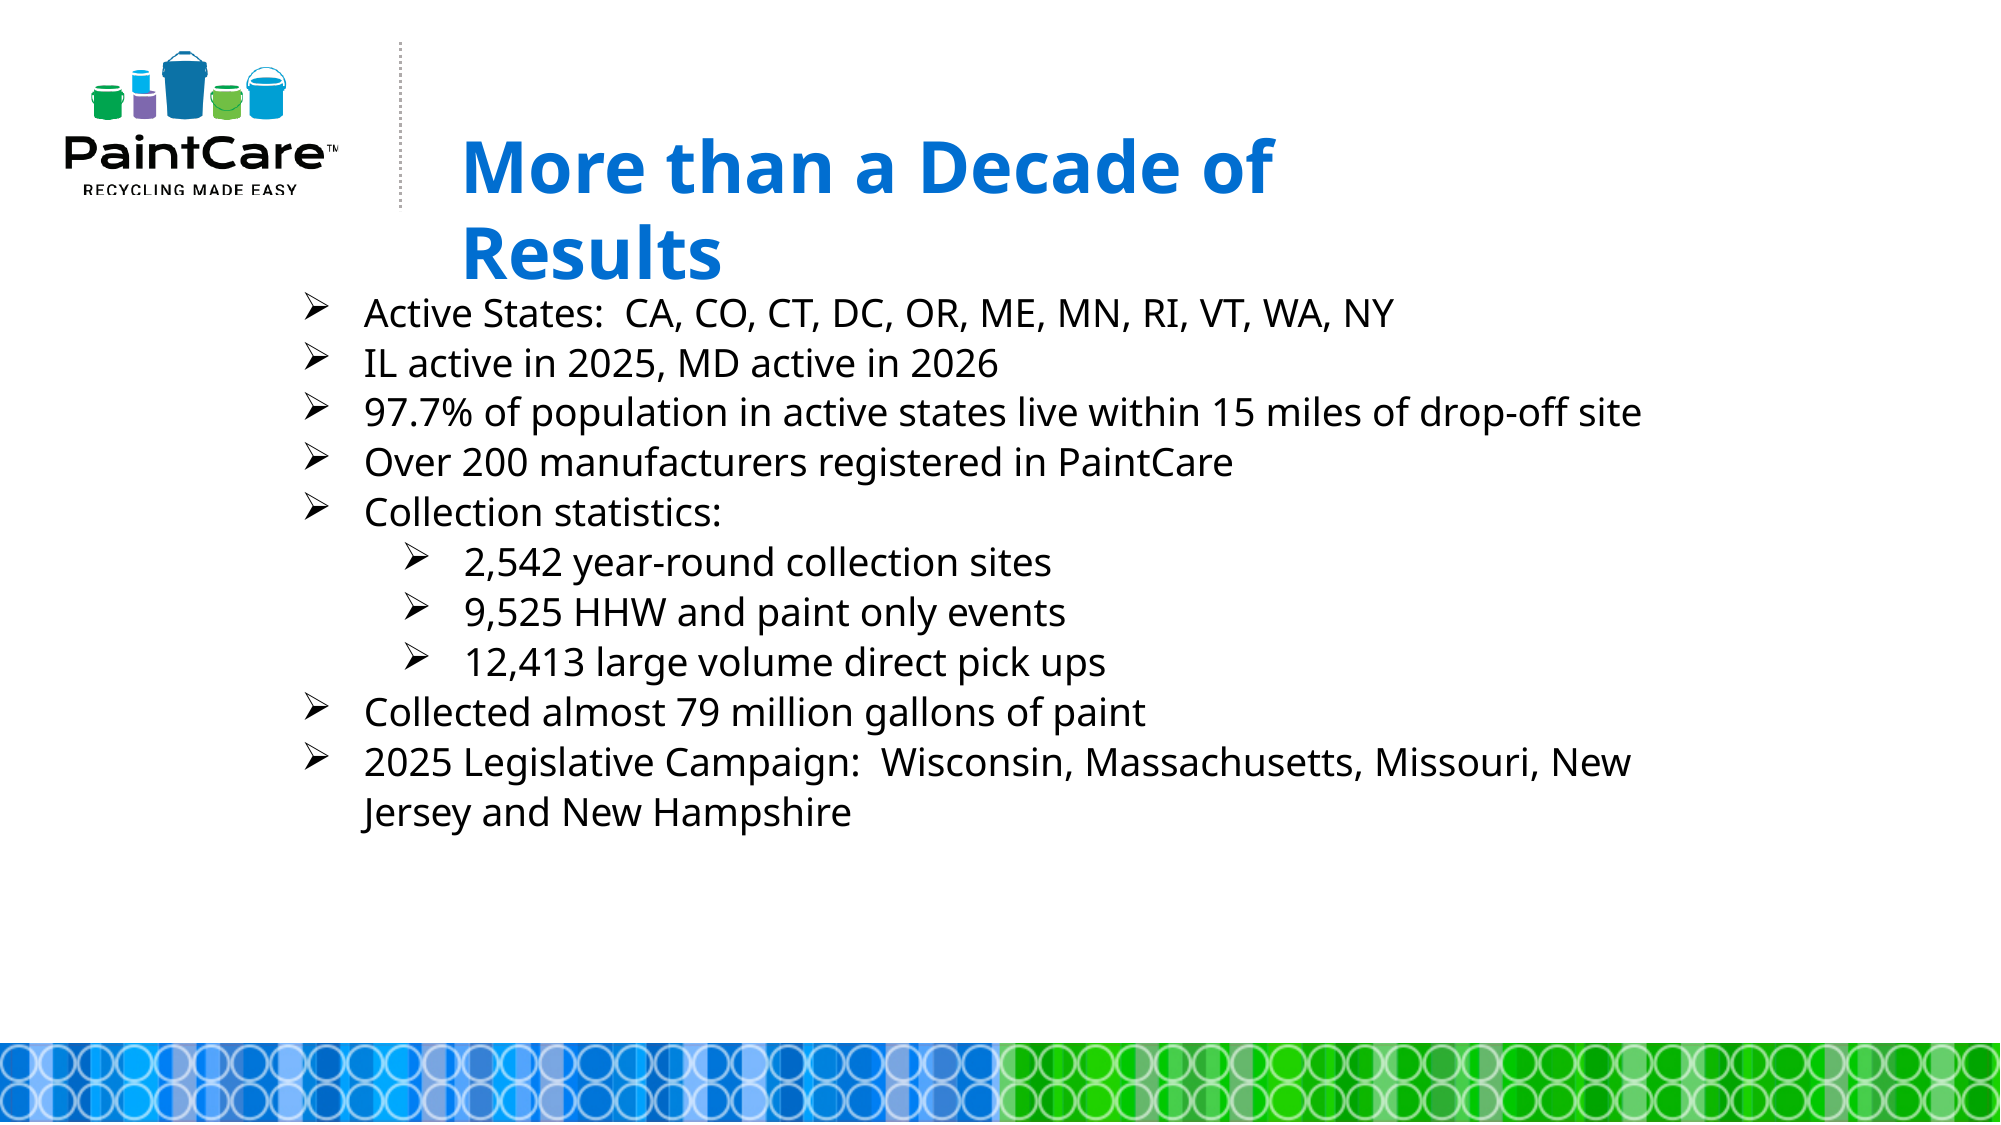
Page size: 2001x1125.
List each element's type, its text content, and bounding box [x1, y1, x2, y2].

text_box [65, 42, 401, 212]
text_box Active States: CA, CO, CT, DC, OR, ME, MN, RI, VT, WA, NY IL active in 2025, MD active in 2026 97.7% of population in active states live within 15 miles of drop-off site Over 200 manufacturers registered in PaintCare Collection statistics: 2,542 year-round collection sites 9,525 HHW and paint only events 12,413 large volume direct pick ups Collected almost 79 million gallons of paint 2025 Legislative Campaign: Wisconsin, Massachusetts, Missouri, New Jersey and New Hampshire [286, 277, 1716, 842]
picture [0, 1043, 2000, 1122]
text_box More than a Decade of Results [445, 113, 1557, 277]
